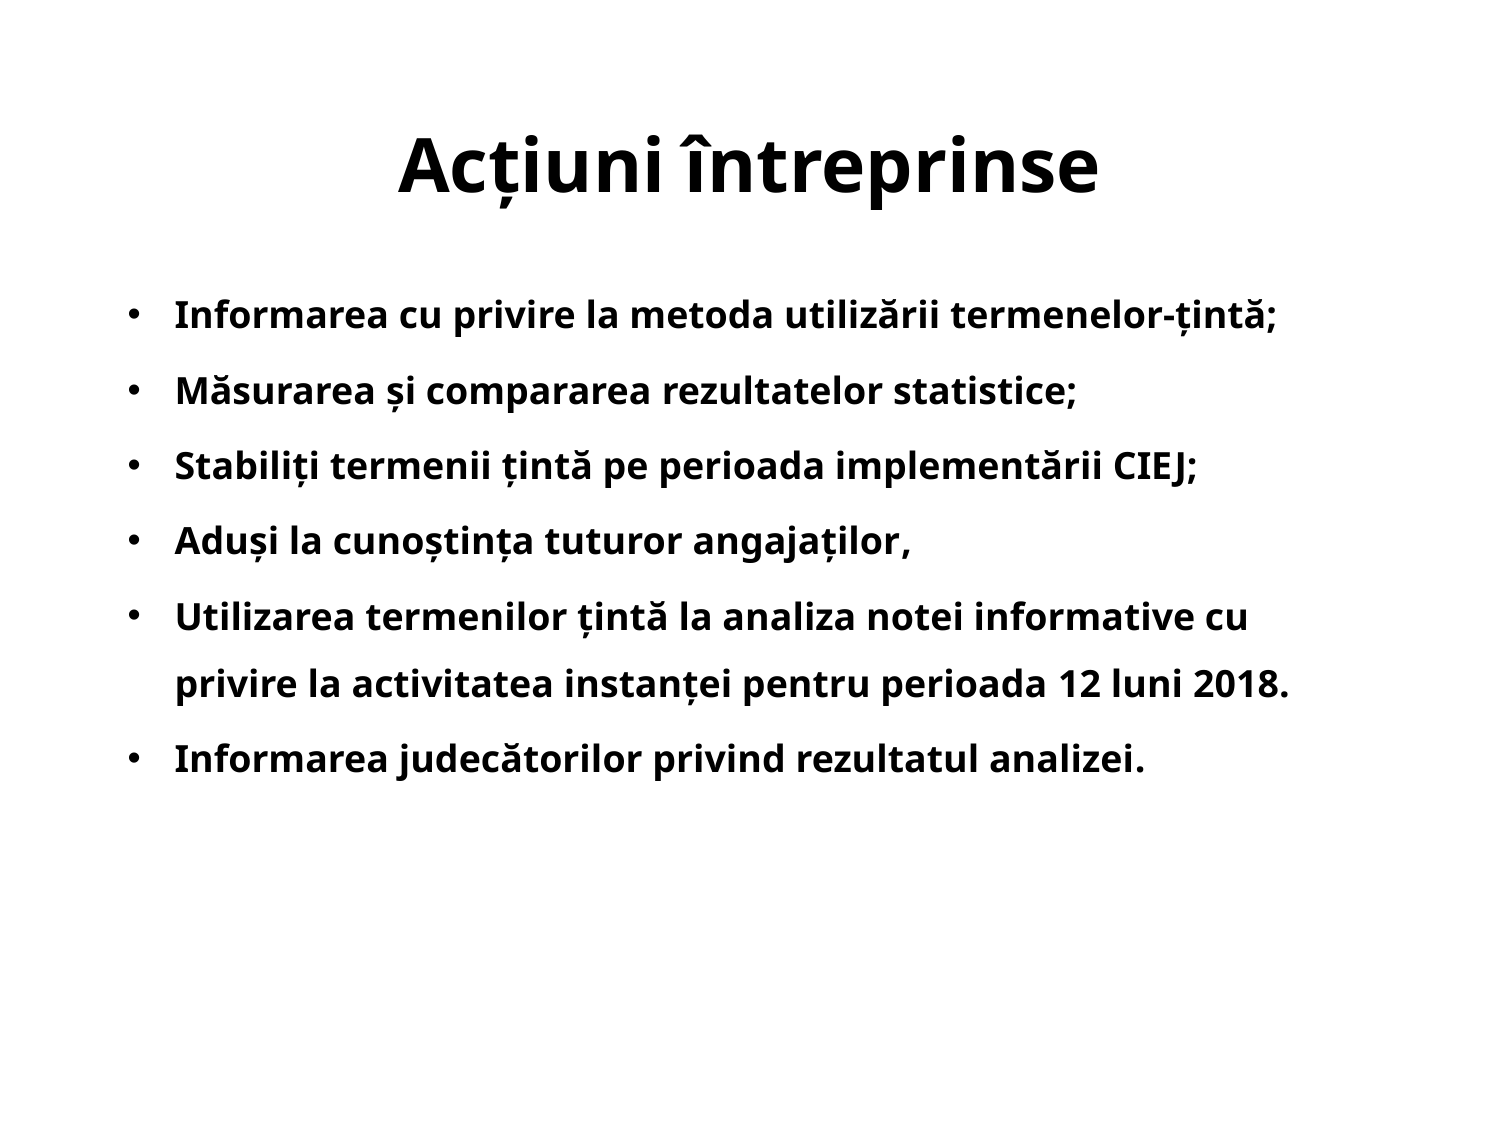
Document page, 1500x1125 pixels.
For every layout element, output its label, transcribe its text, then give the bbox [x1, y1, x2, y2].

title Acțiuni întreprinse [103, 59, 1397, 261]
list Informarea cu privire la metoda utilizării termenelor-țintă; Măsurarea și compararea rezultatelor statistice; Stabiliți termenii țintă pe perioada implementării CIEJ; Aduși la cunoștința tuturor angajaților, Utilizarea termenilor țintă la analiza notei informative cu privire la activitatea instanței pentru perioada 12 luni 2018. Informarea judecătorilor privind rezultatul analizei. [103, 261, 1397, 1014]
